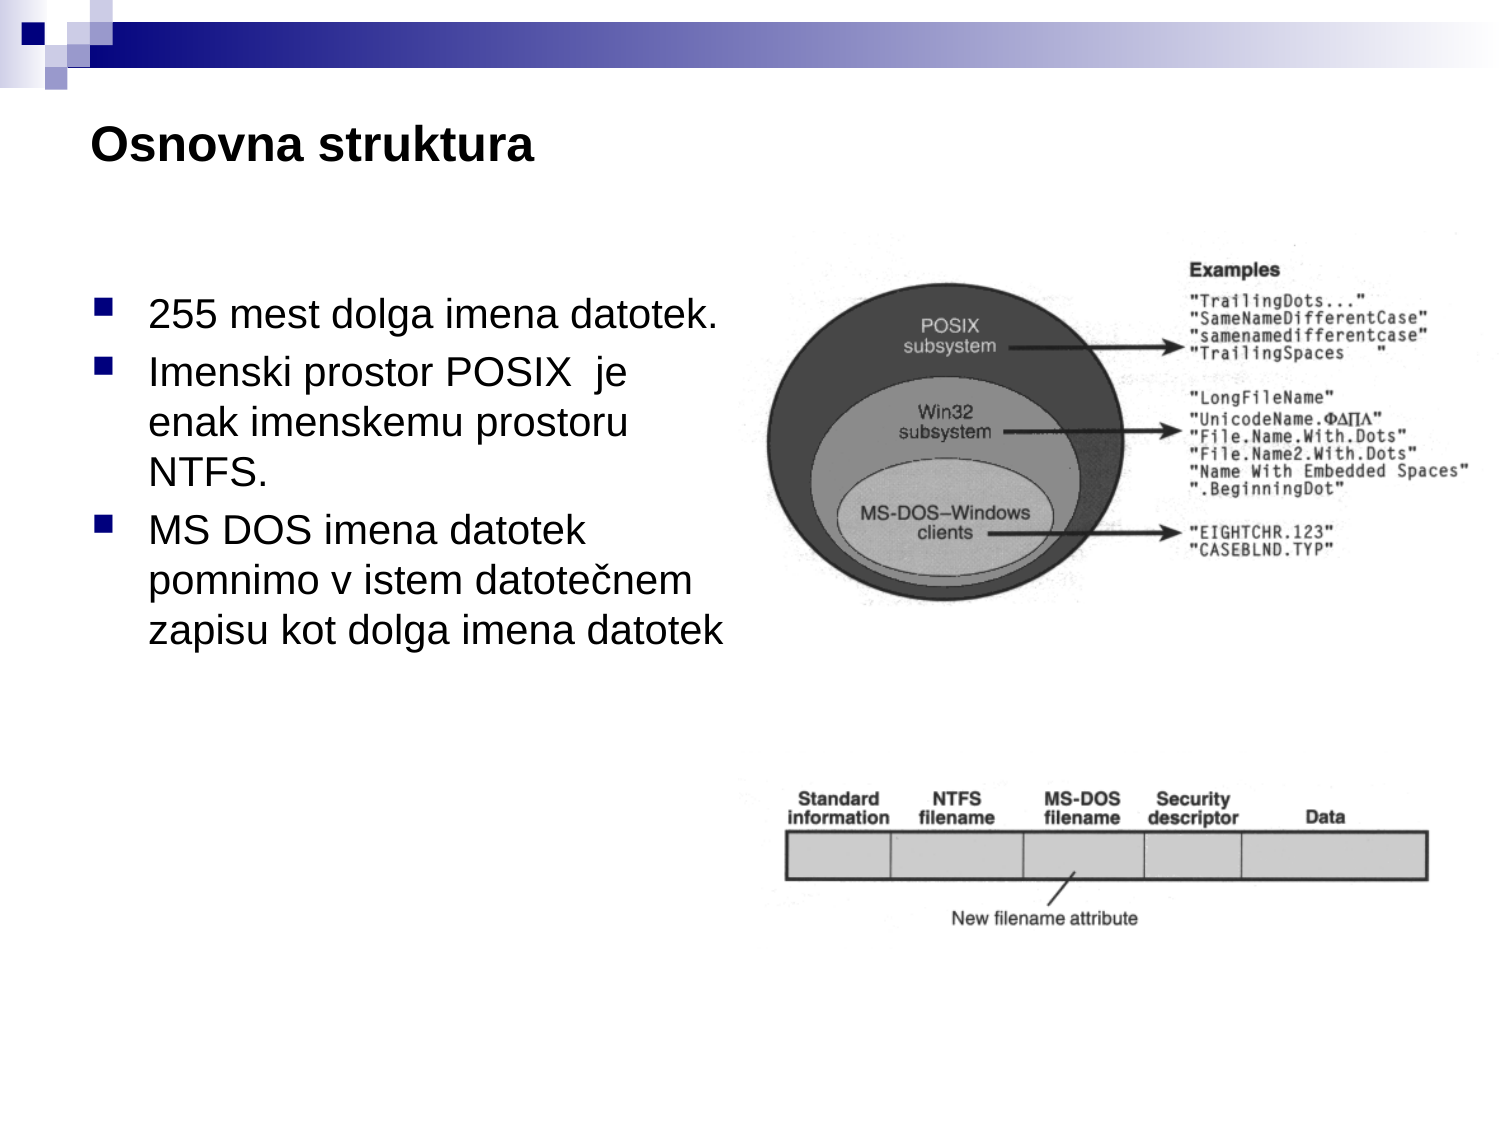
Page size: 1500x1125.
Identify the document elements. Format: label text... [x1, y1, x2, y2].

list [738, 231, 1500, 637]
title Osnovna struktura [75, 75, 1425, 208]
list 255 mest dolga imena datotek. Imenski prostor POSIX je enak imenskemu prostoru NTFS. MS DOS imena datotek pomnimo v istem datotečnem zapisu kot dolga imena datotek [76, 278, 740, 1094]
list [738, 751, 1459, 949]
